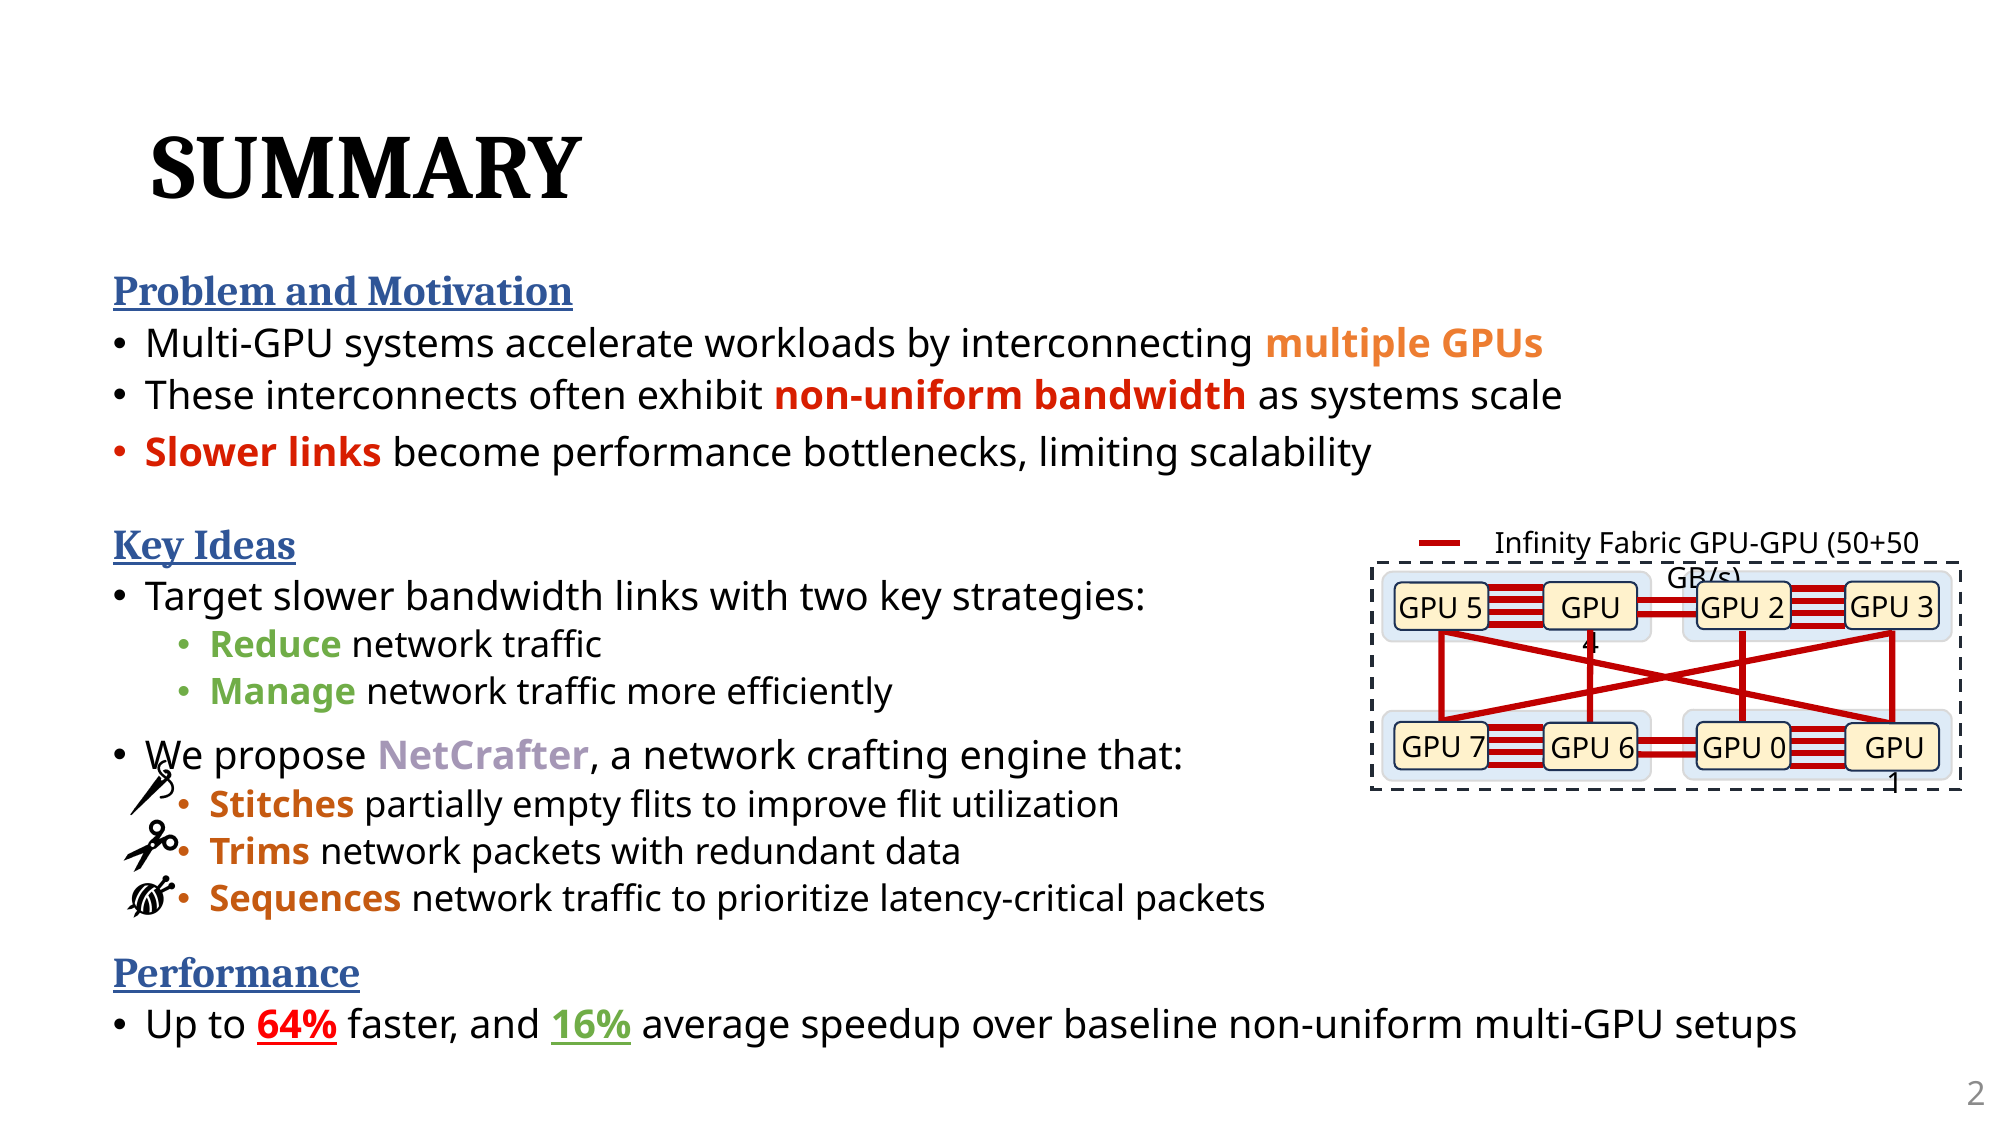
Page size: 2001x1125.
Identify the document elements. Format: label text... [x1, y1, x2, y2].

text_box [1371, 523, 1961, 790]
list Problem and Motivation Multi-GPU systems accelerate workloads by interconnecting multiple GPUs These interconnects often exhibit non-uniform bandwidth as systems scale Slower links become performance bottlenecks, limiting scalability Key Ideas Target slower bandwidth links with two key strategies: Reduce network traffic Manage network traffic more efficiently We propose NetCrafter, a network crafting engine that: Stitches partially empty flits to improve flit utilization Trims network packets with redundant data Sequences network traffic to prioritize latency-critical packets Performance Up to 64% faster, and 16% average speedup over baseline non-uniform multi-GPU setups [97, 261, 1967, 1066]
picture [118, 754, 185, 930]
slide_number 2 [1550, 1065, 2000, 1125]
title SUMMARY [137, 59, 1863, 261]
